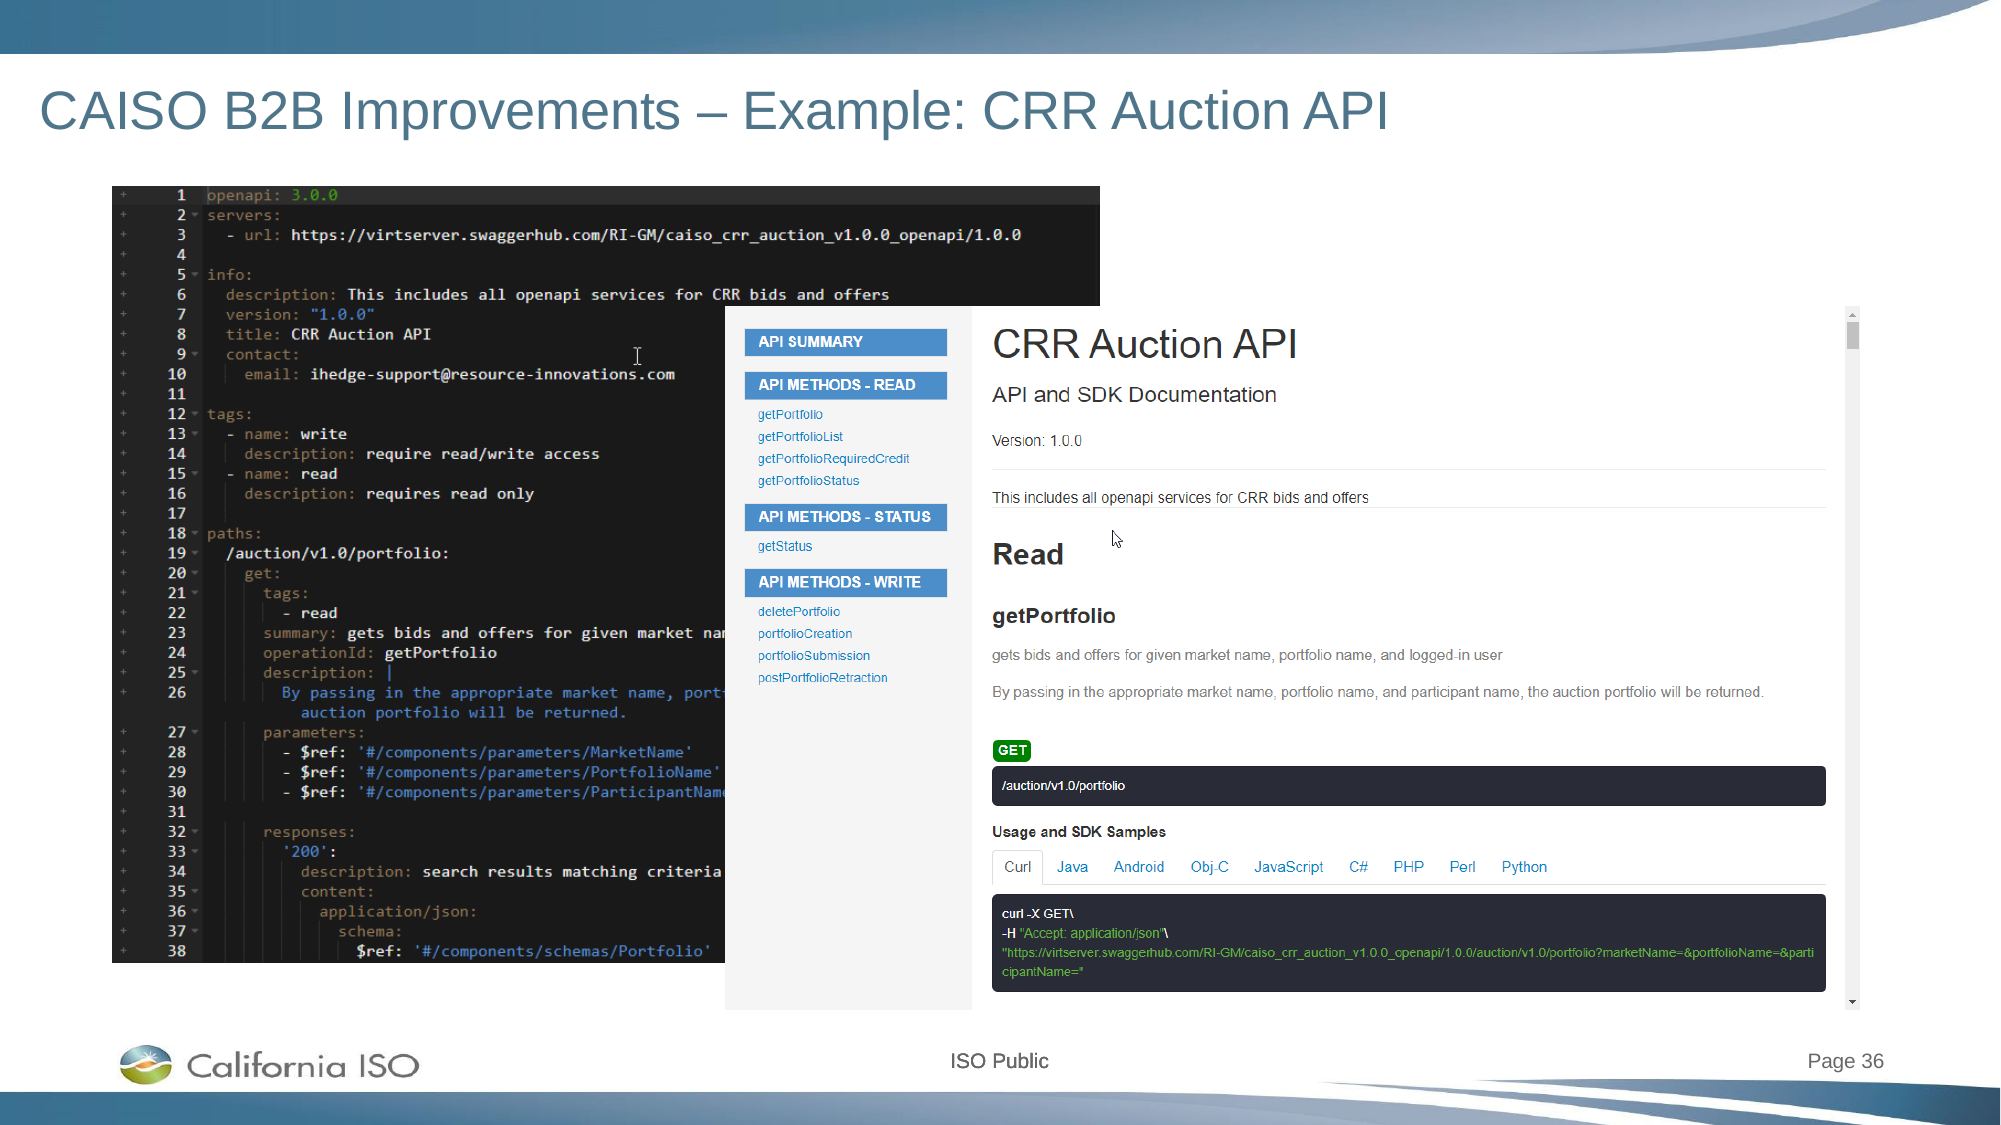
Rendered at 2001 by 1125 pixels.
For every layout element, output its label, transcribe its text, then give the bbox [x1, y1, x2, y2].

picture [0, 1045, 2001, 1125]
slide_number Page 36 [1805, 1047, 1892, 1125]
title CAISO B2B Improvements – Example: CRR Auction API [37, 73, 1415, 263]
picture [112, 185, 1860, 1010]
text_box ISO Public [948, 1047, 1052, 1073]
picture [0, 0, 2001, 54]
